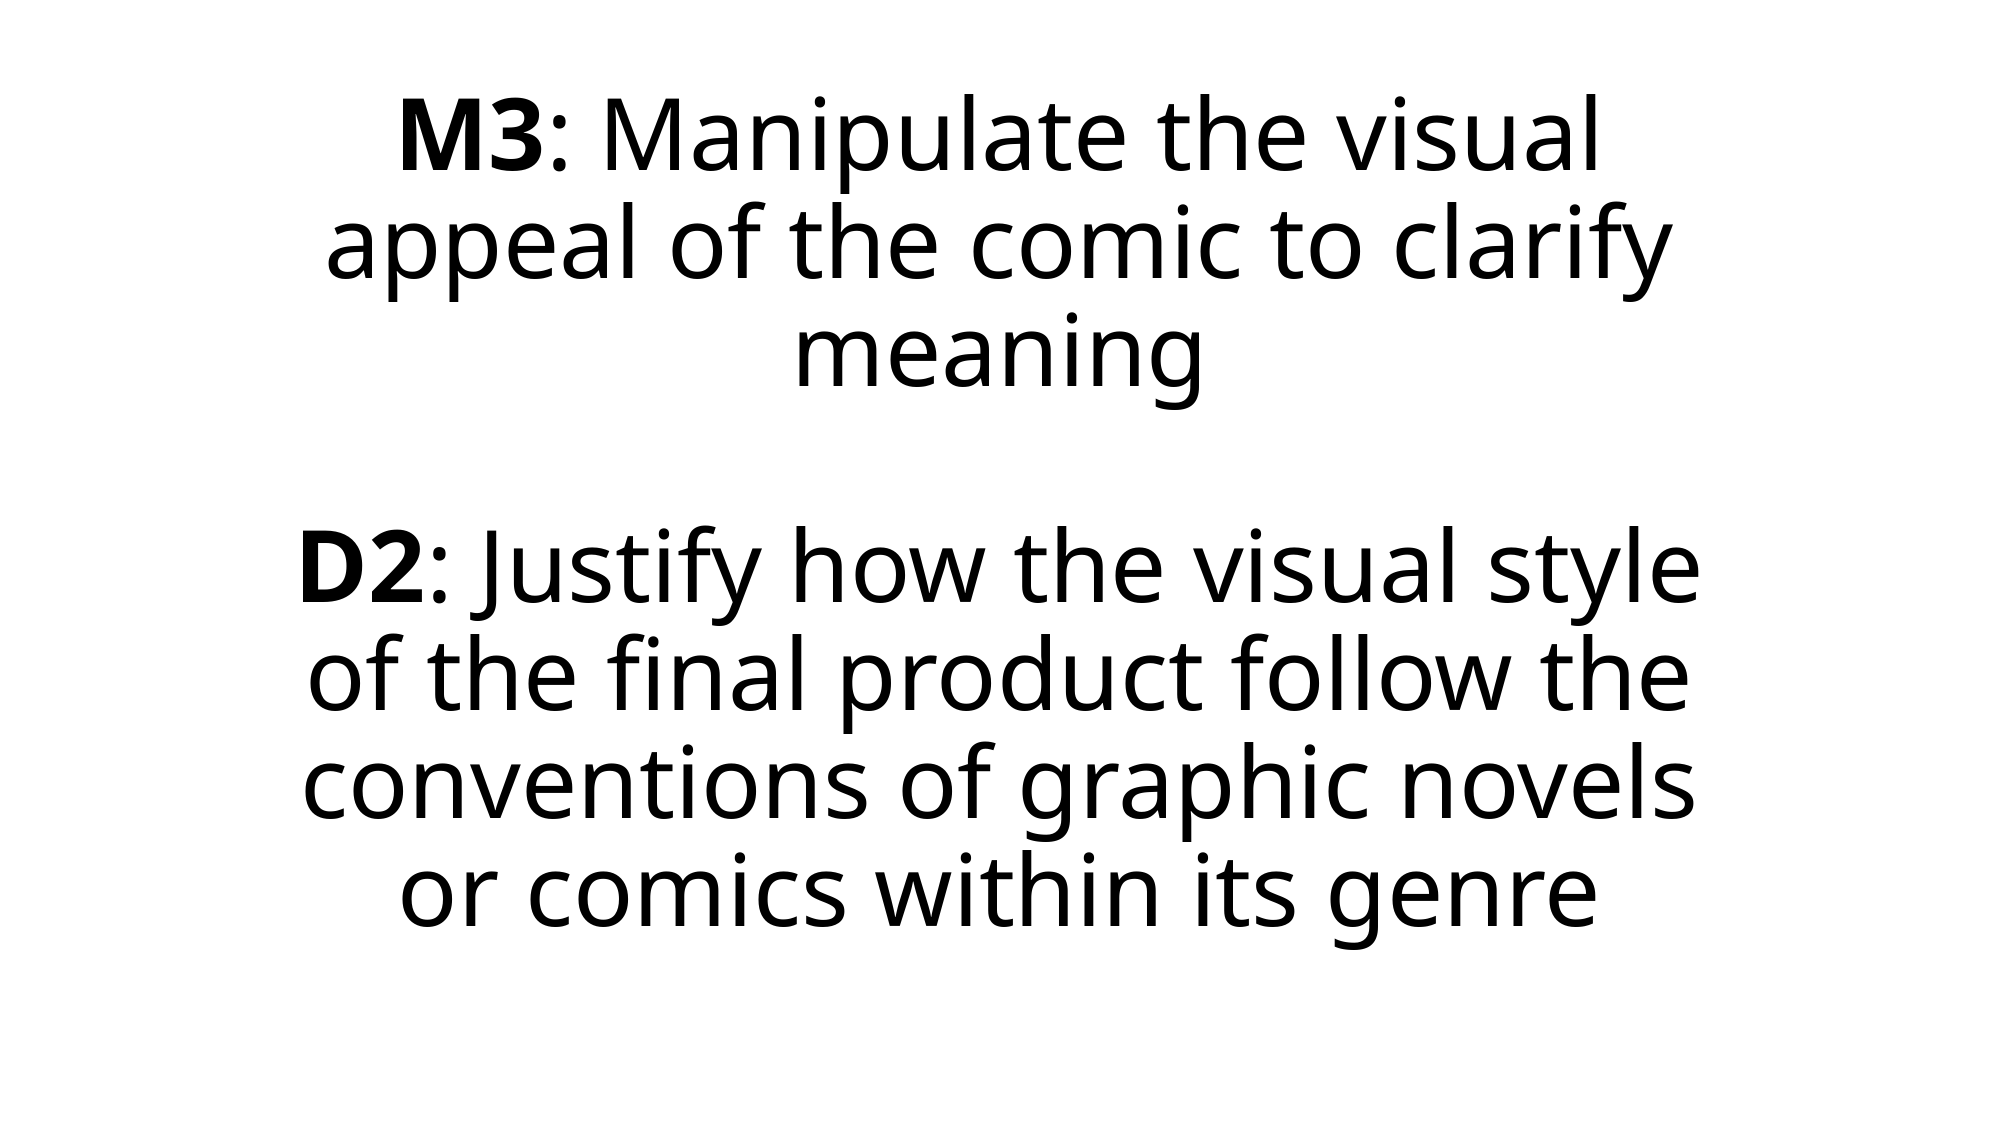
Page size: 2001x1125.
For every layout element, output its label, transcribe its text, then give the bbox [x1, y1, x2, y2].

title M3: Manipulate the visual appeal of the comic to clarify meaning D2: Justify how the visual style of the final product follow the conventions of graphic novels or comics within its genre [249, 173, 1750, 956]
